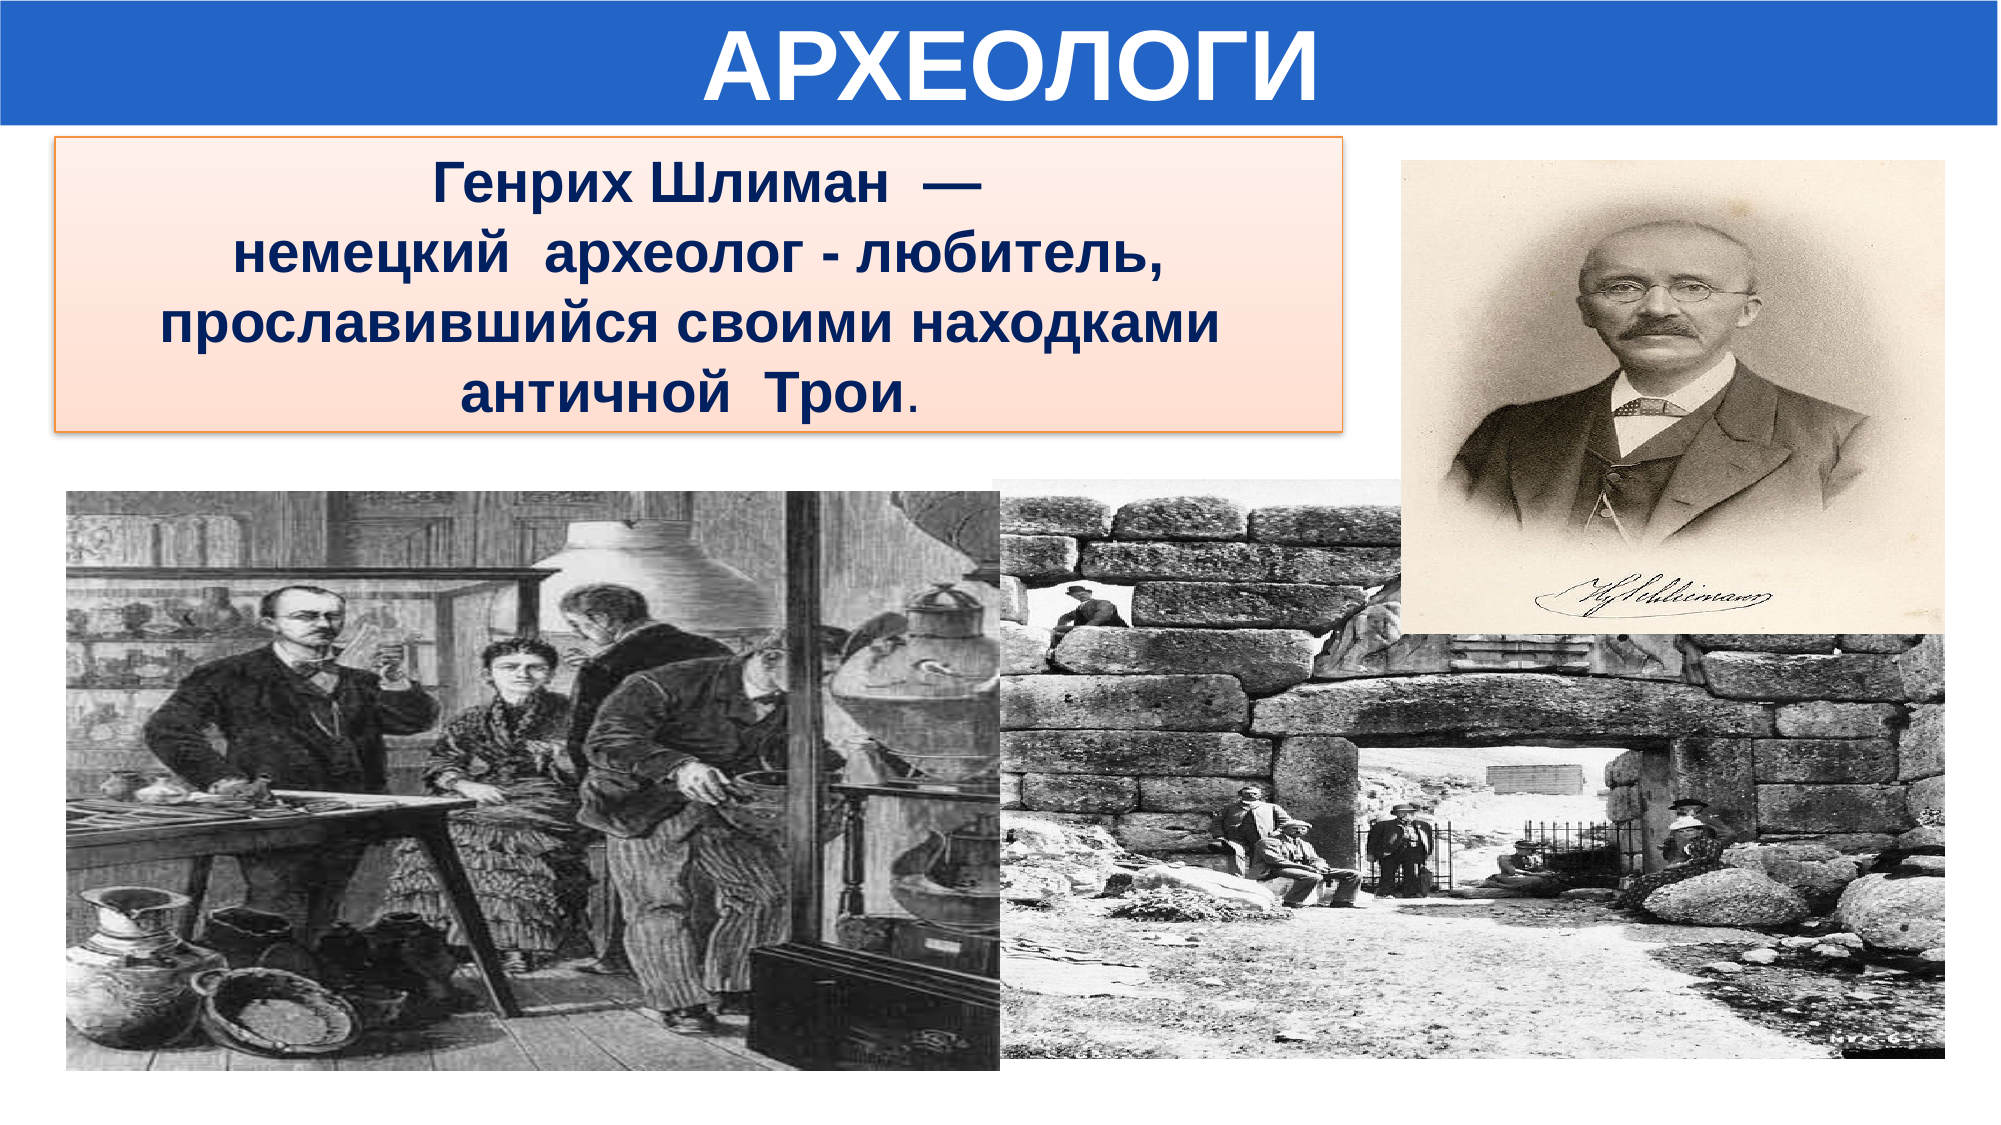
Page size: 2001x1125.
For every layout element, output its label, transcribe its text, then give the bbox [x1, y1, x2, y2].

text_box АРХЕОЛОГИ [0, 0, 1998, 126]
text_box Генрих Шлиман — немецкий археолог - любитель, прославившийся своими находками античной Трои. [54, 136, 1343, 433]
picture [66, 160, 1946, 1071]
